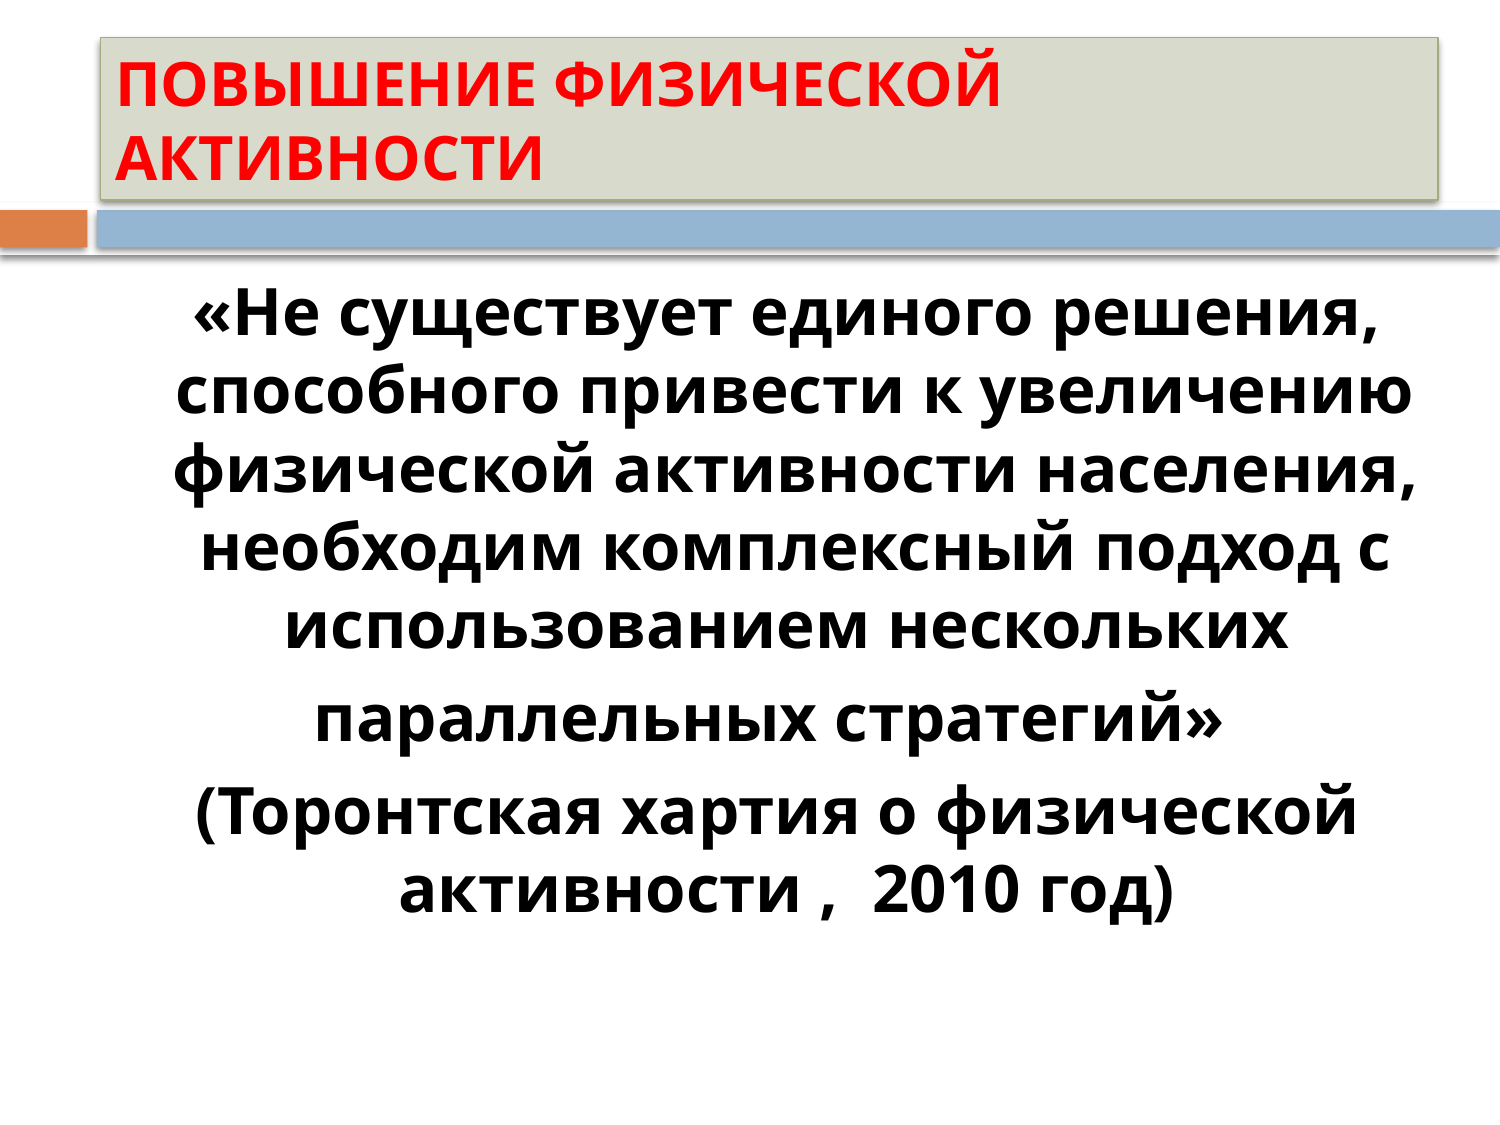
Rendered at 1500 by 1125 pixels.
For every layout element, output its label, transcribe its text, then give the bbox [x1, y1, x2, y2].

title ПОВЫШЕНИЕ ФИЗИЧЕСКОЙ АКТИВНОСТИ [100, 37, 1439, 201]
list «Не существует единого решения, способного привести к увеличению физической активности населения, необходим комплексный подход с использованием нескольких параллельных стратегий» (Торонтская хартия о физической активности , 2010 год) [100, 262, 1438, 1000]
